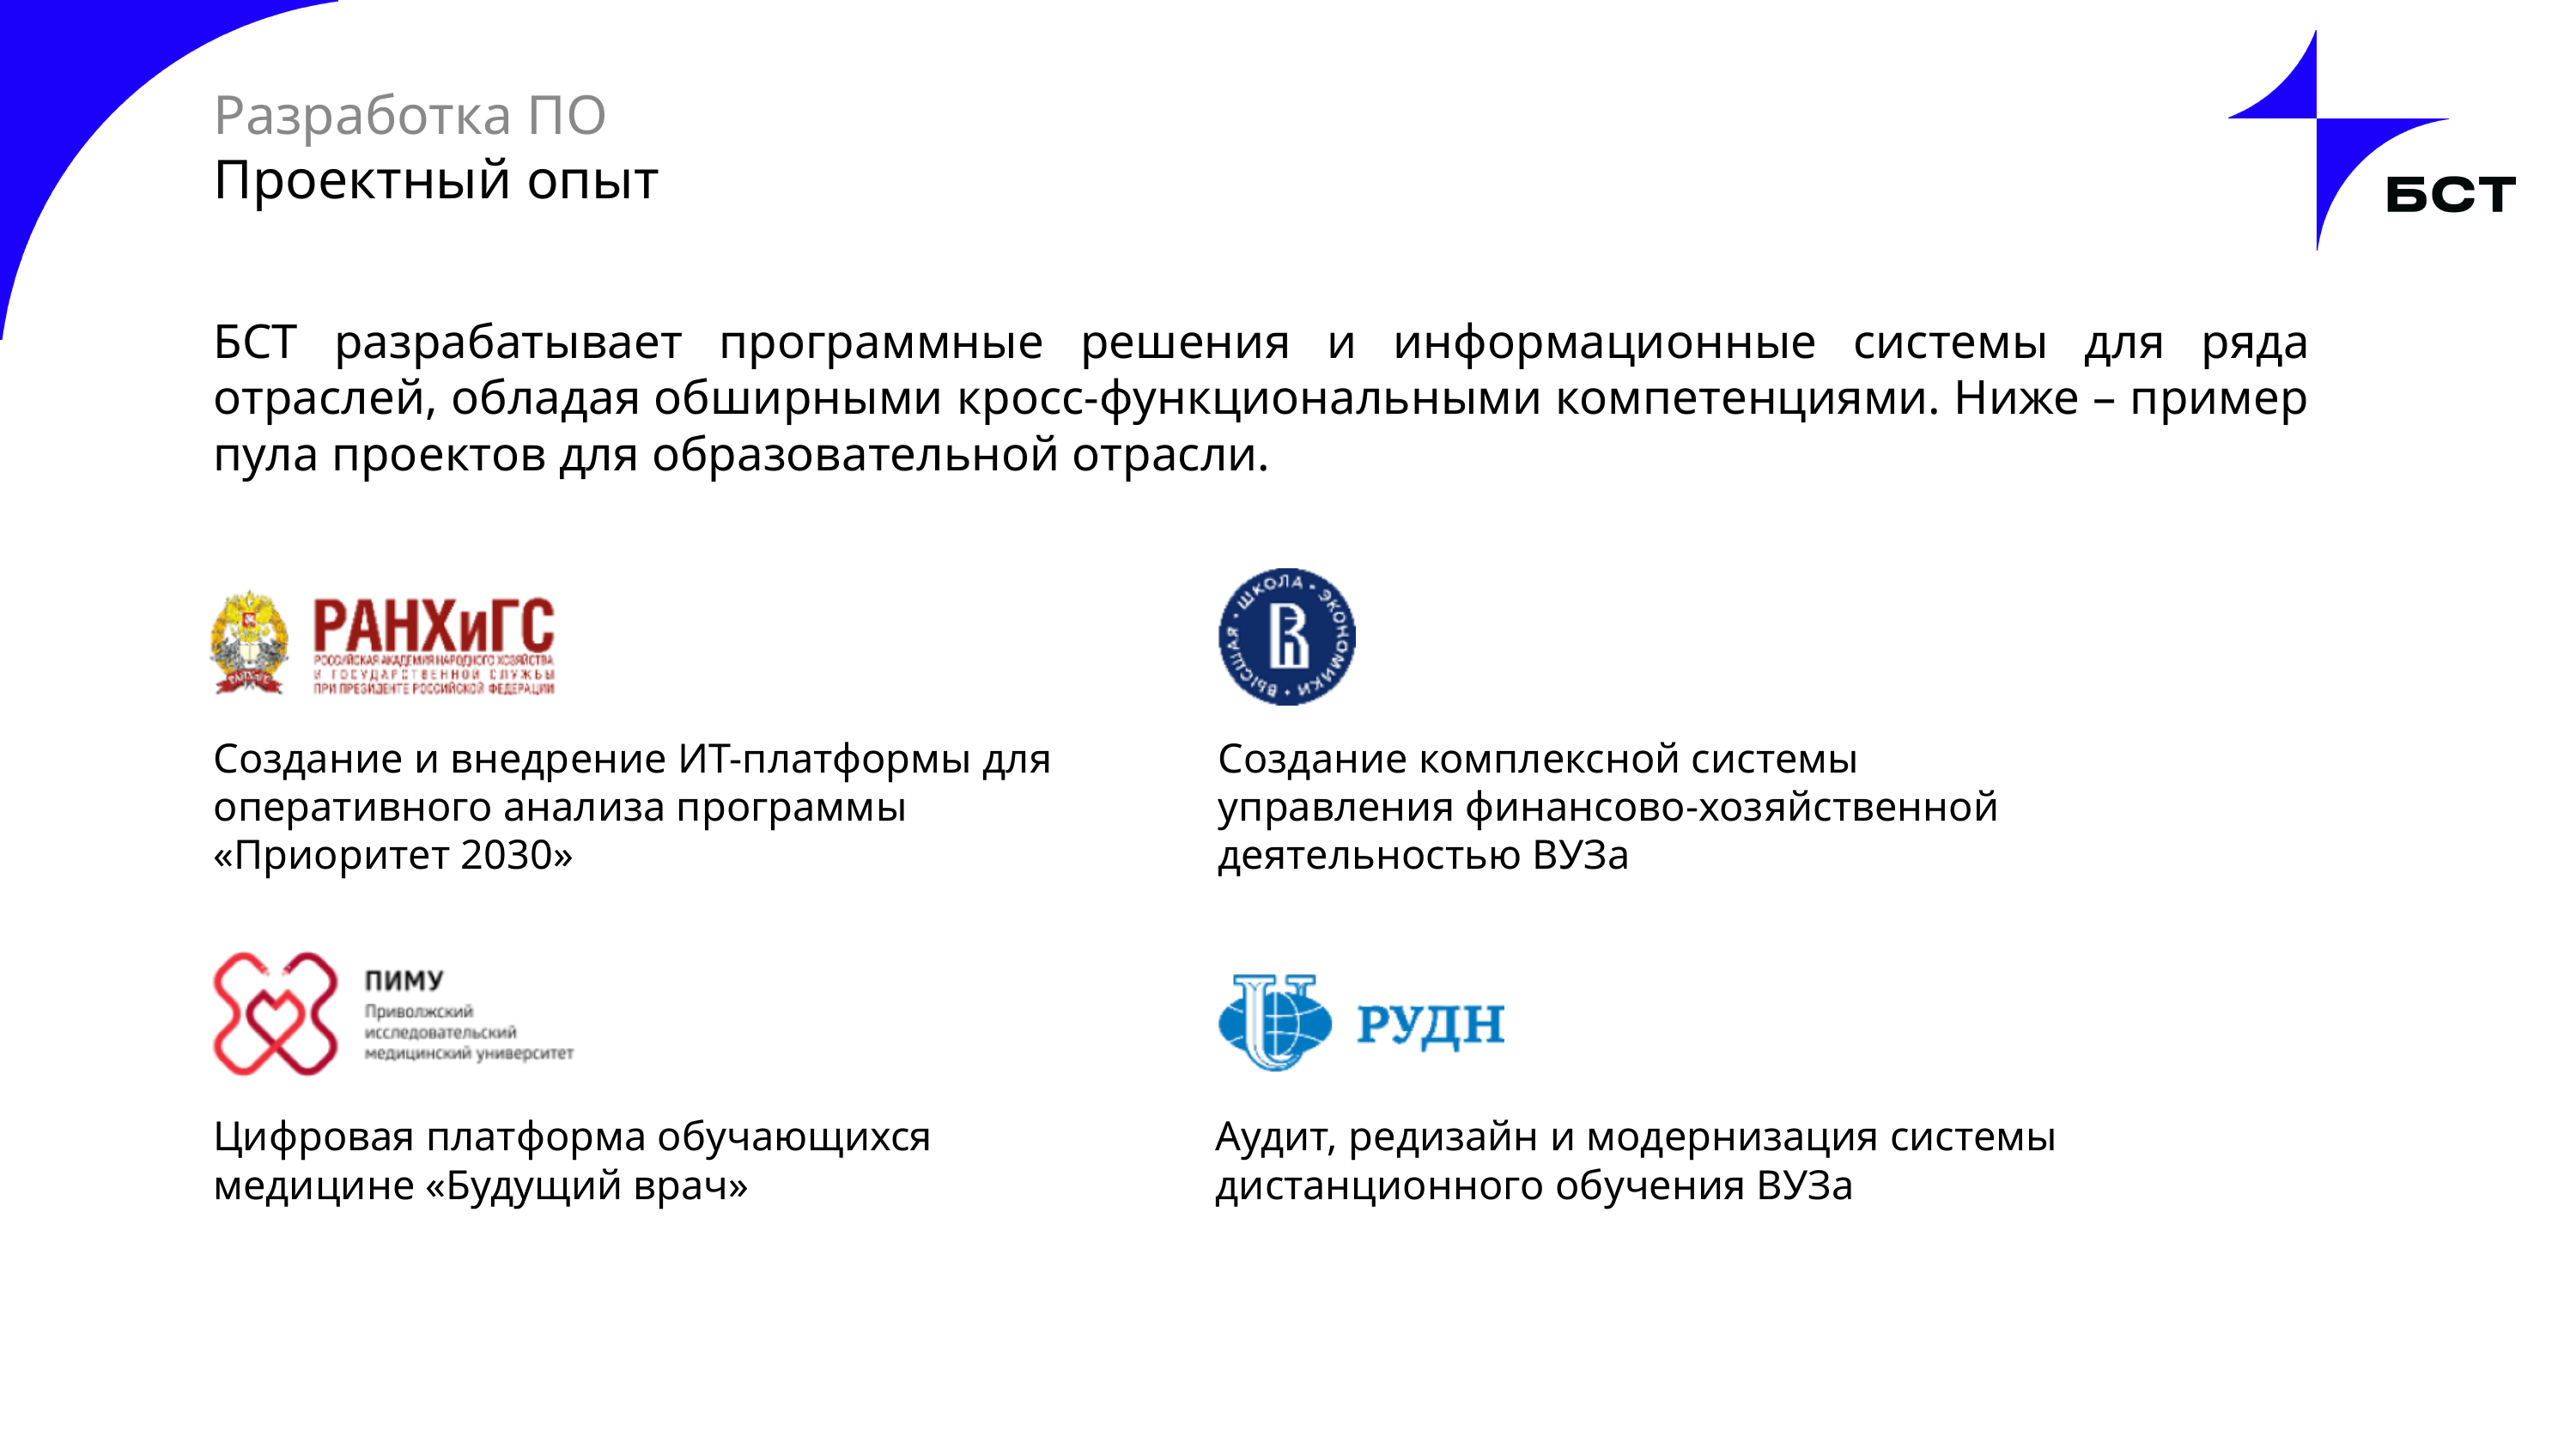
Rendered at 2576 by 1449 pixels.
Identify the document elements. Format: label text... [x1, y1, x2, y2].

picture [1218, 973, 1504, 1073]
text_box БСТ разрабатывает программные решения и информационные системы для ряда отраслей, обладая обширными кросс-функциональными компетенциями. Ниже – пример пула проектов для образовательной отрасли. [213, 311, 2313, 509]
picture [0, 0, 338, 340]
picture [204, 582, 571, 706]
text_box Создание и внедрение ИТ-платформы для оперативного анализа программы «Приоритет 2030» [213, 732, 1177, 925]
text_box Цифровая платформа обучающихся медицине «Будущий врач» [213, 1110, 1032, 1224]
picture [2228, 30, 2516, 252]
text_box Разработка ПО Проектный опыт [338, 80, 820, 218]
text_box Создание комплексной системы управления финансово-хозяйственной деятельностью ВУЗа [1218, 732, 2032, 901]
text_box Аудит, редизайн и модернизация системы дистанционного обучения ВУЗа [1215, 1110, 2098, 1224]
picture [1218, 568, 1356, 706]
picture [168, 910, 622, 1119]
